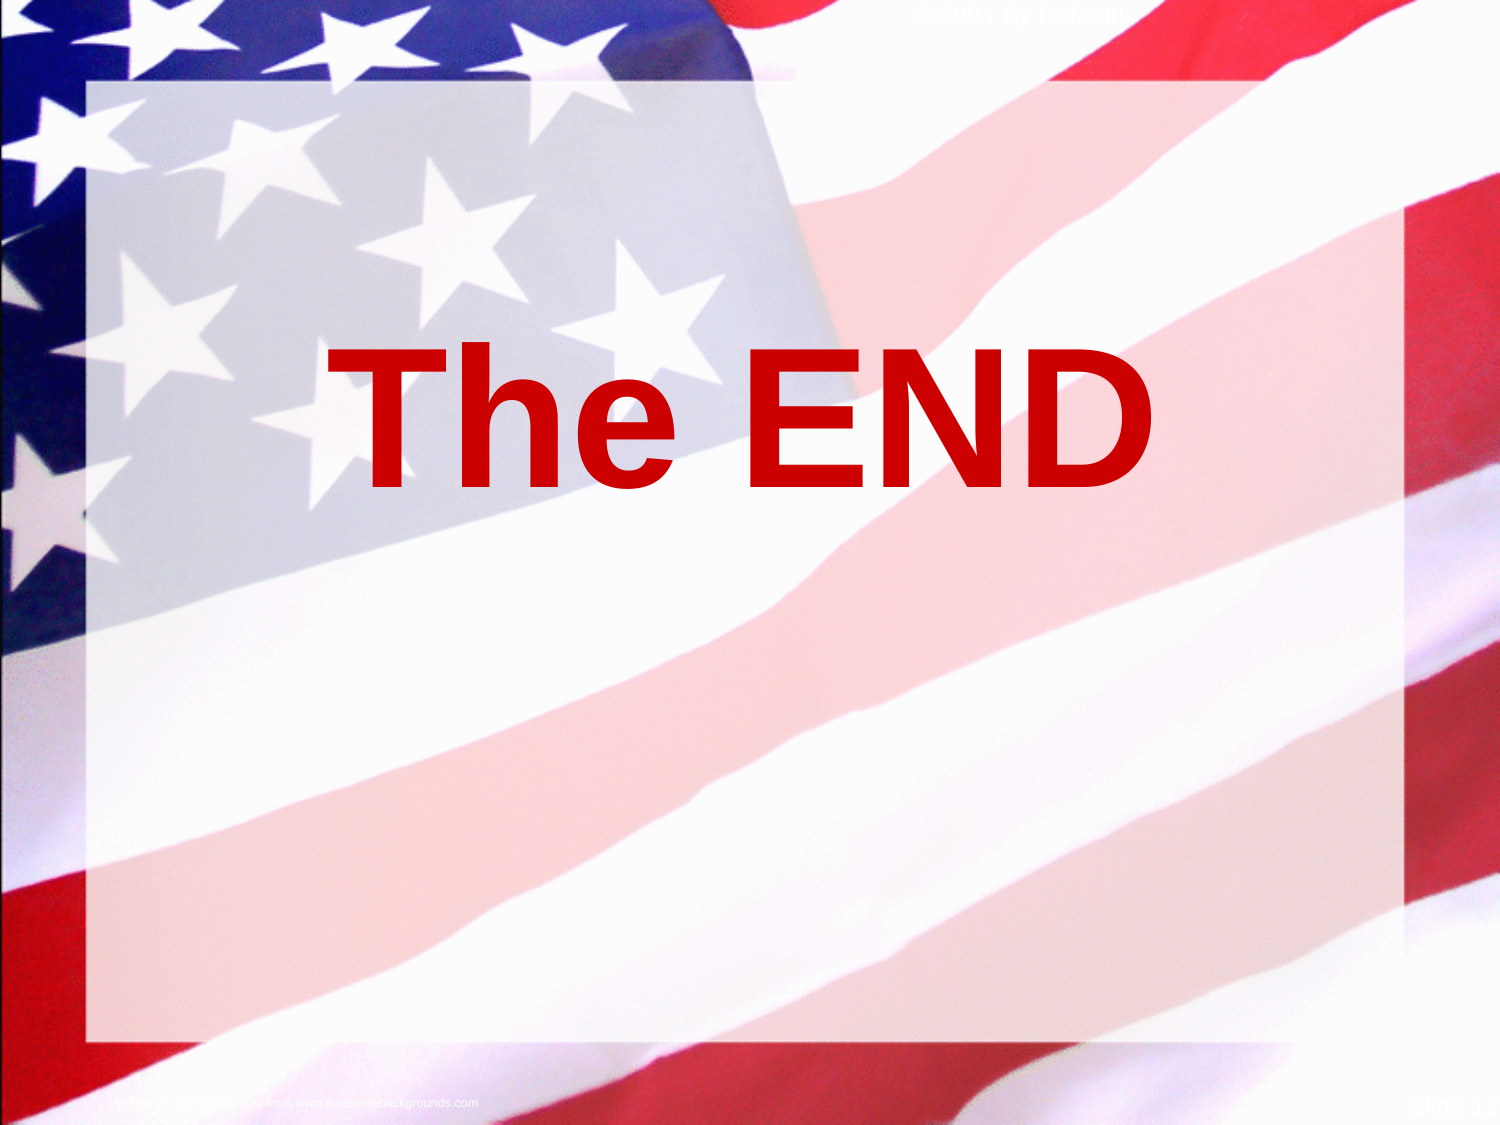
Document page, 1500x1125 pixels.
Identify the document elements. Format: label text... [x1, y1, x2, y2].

title The END [99, 112, 1388, 976]
picture [0, 0, 1500, 1125]
